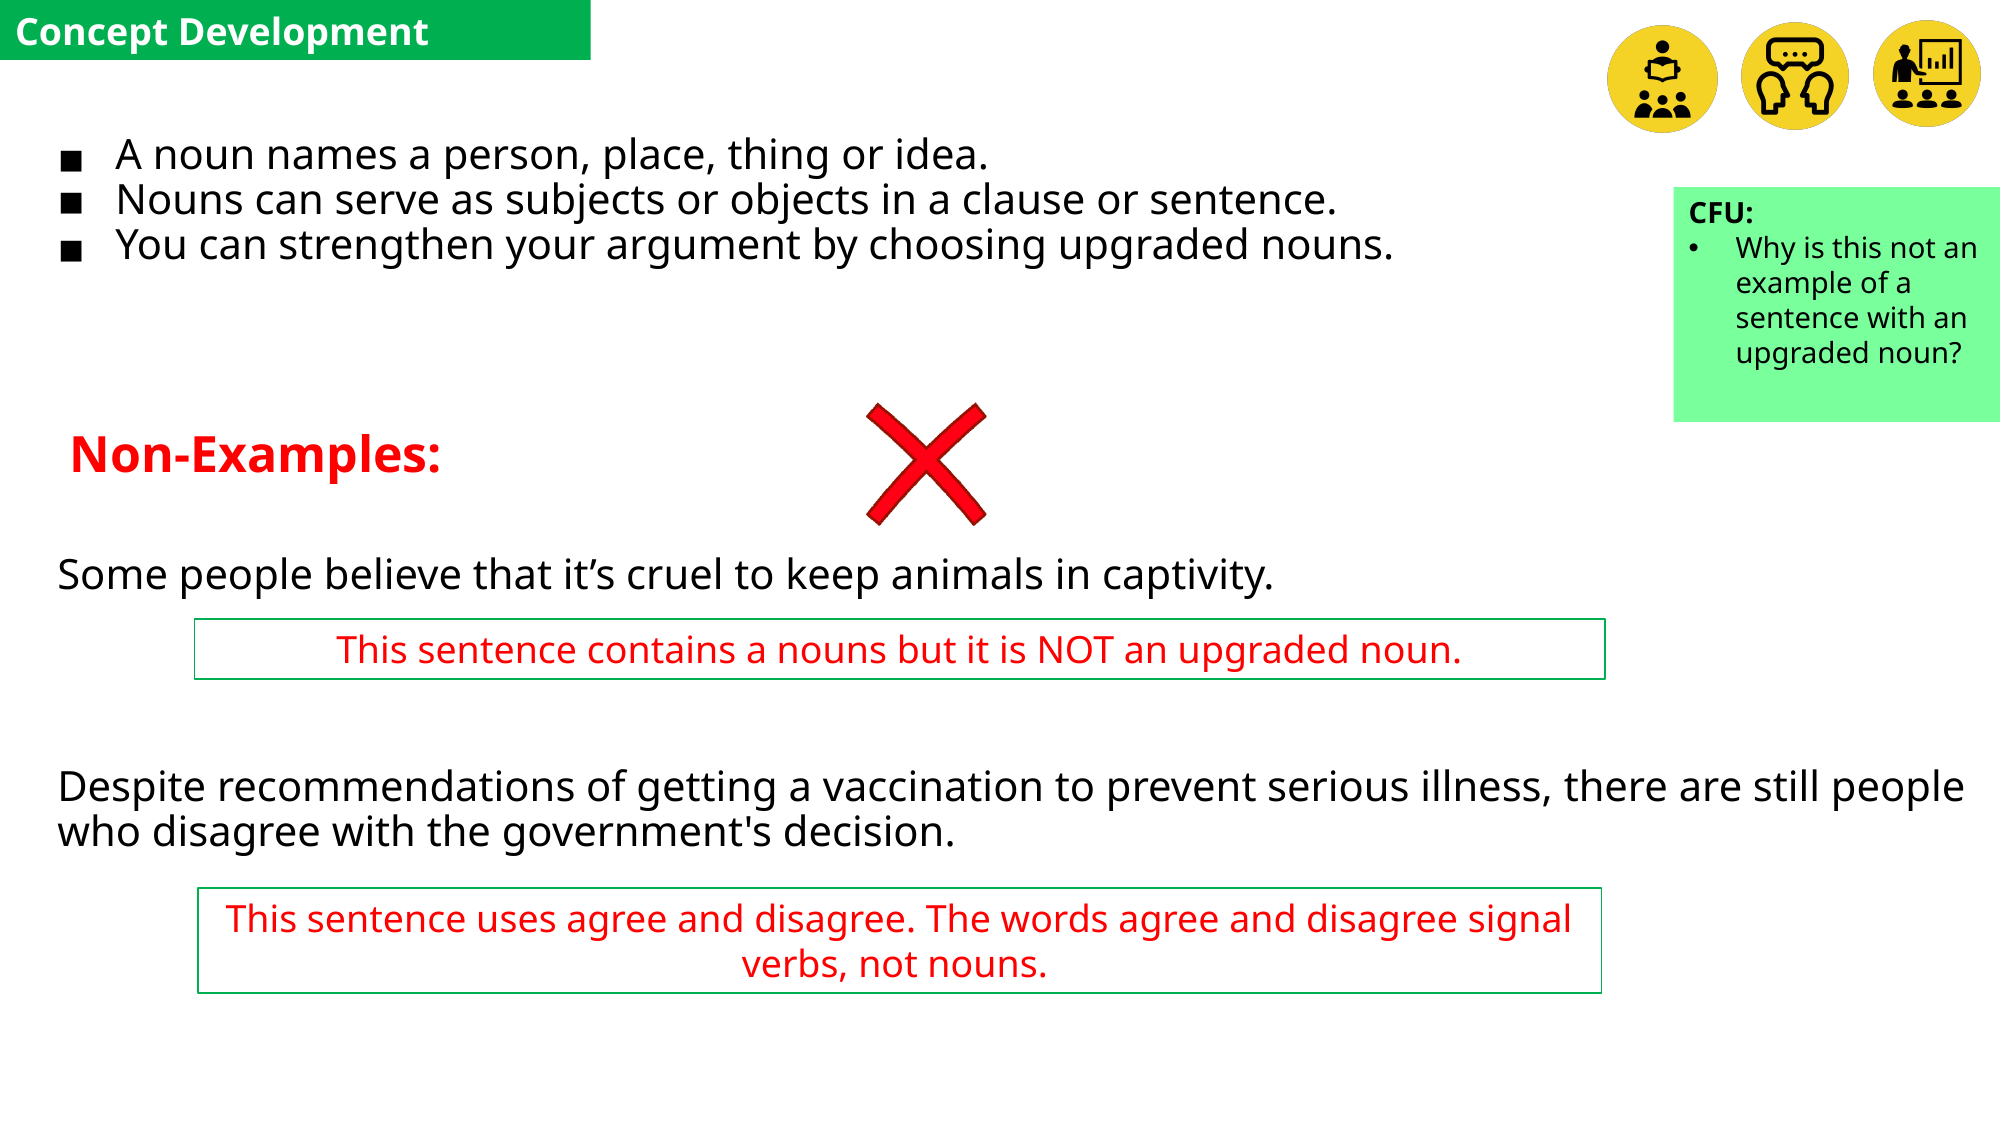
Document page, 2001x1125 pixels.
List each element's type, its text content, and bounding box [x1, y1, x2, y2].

picture [1871, 17, 1983, 129]
picture [845, 396, 987, 526]
text_box Some people believe that it’s cruel to keep animals in captivity. [42, 546, 1986, 636]
text_box A noun names a person, place, thing or idea. Nouns can serve as subjects or objects in a clause or sentence. You can strengthen your argument by choosing upgraded nouns. [25, 125, 1551, 510]
text_box CFU: Why is this not an example of a sentence with an upgraded noun? [1673, 187, 2000, 422]
list [25, 125, 1969, 1095]
text_box Concept Development [0, 0, 591, 60]
text_box This sentence contains a nouns but it is NOT an upgraded noun. [194, 618, 1606, 679]
text_box Despite recommendations of getting a vaccination to prevent serious illness, there are still people who disagree with the government's decision. [42, 757, 1986, 862]
text_box Non-Examples: [54, 414, 481, 490]
text_box This sentence uses agree and disagree. The words agree and disagree signal verbs, not nouns. [198, 887, 1602, 993]
picture [1605, 23, 1720, 135]
picture [1739, 20, 1851, 132]
